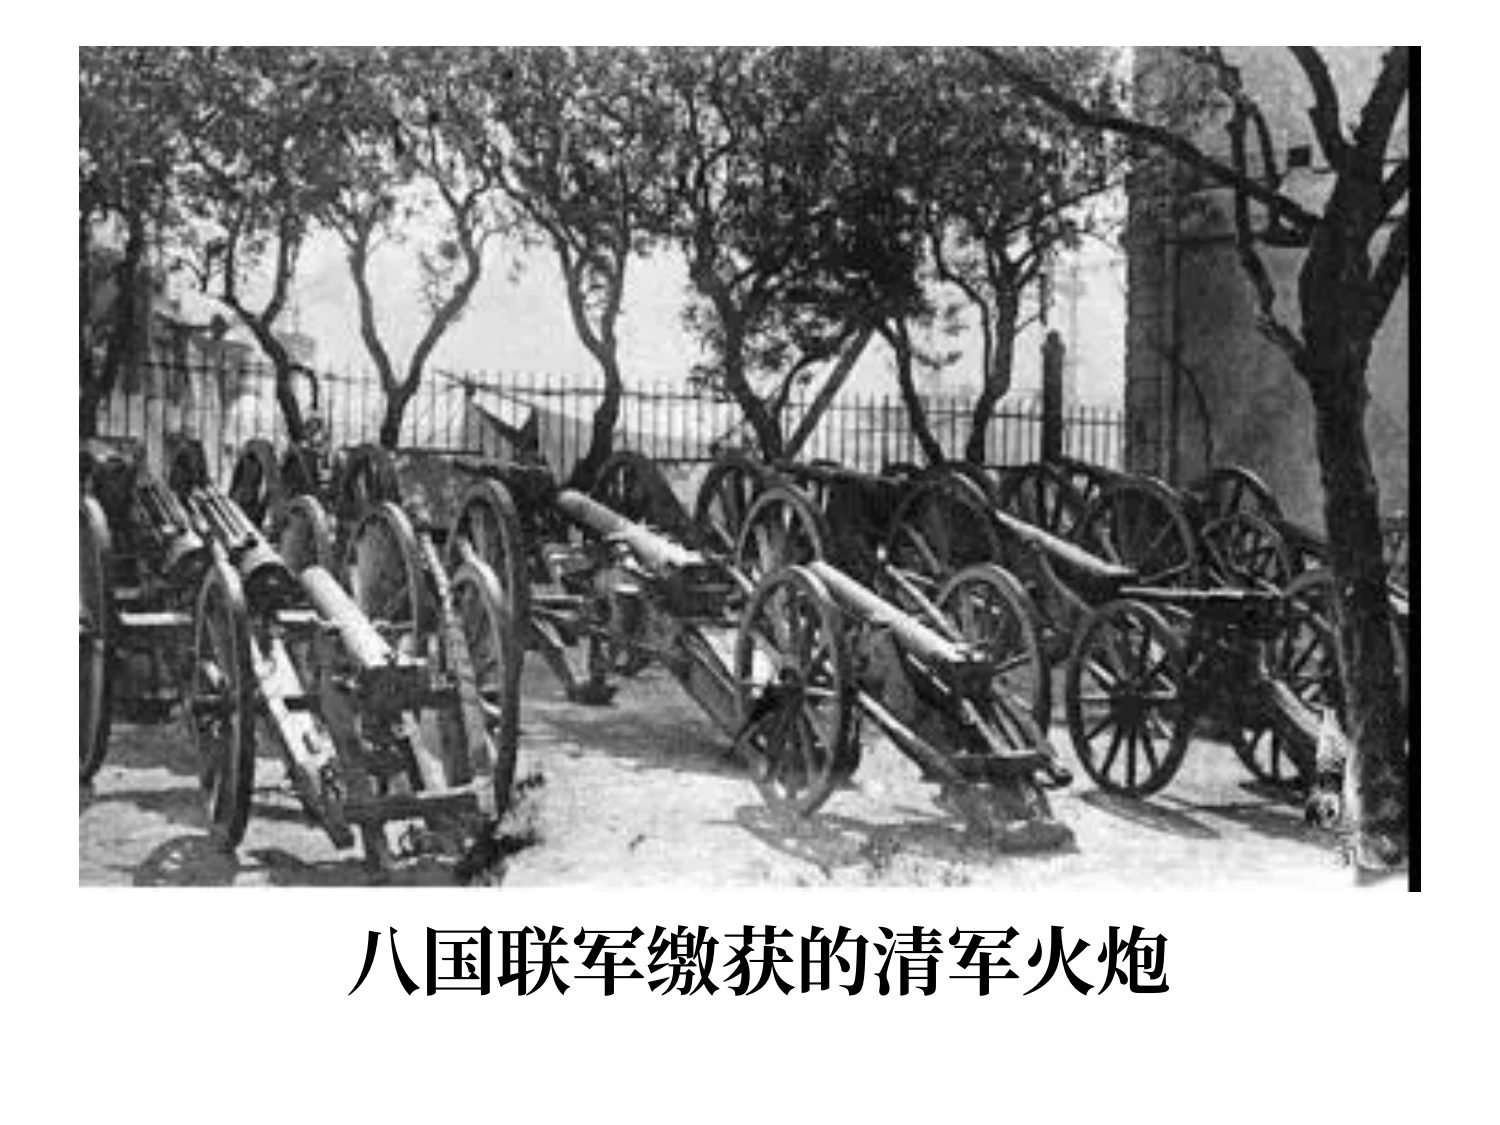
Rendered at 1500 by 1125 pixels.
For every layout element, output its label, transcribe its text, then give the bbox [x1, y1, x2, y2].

picture [79, 46, 1421, 893]
text_box 八国联军缴获的清军火炮 [303, 907, 1214, 1012]
